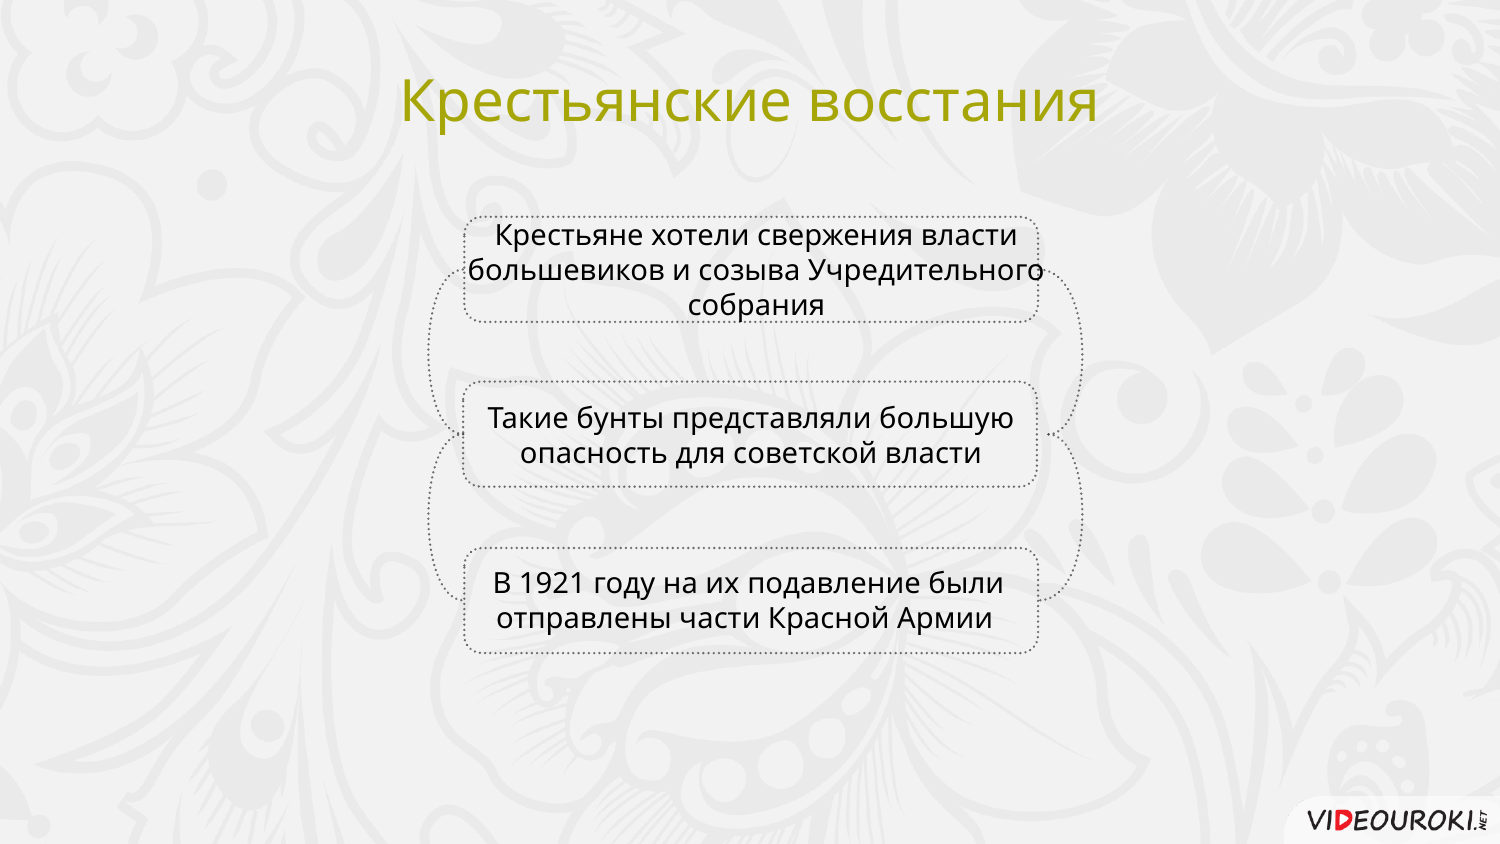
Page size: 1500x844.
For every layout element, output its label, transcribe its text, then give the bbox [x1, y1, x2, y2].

text_box В 1921 году на их подавление были отправлены части Красной Армии [463, 556, 1034, 642]
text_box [1037, 269, 1049, 434]
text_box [1037, 434, 1049, 601]
text_box [465, 477, 1035, 487]
picture [0, 0, 1500, 844]
text_box Такие бунты представляли большую опасность для советской власти [465, 392, 1037, 477]
text_box Крестьянские восстания [58, 63, 1442, 134]
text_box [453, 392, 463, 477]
text_box [465, 547, 1039, 654]
text_box [465, 381, 1036, 392]
text_box Крестьяне хотели свержения власти большевиков и созыва Учредительного собрания [425, 208, 1087, 329]
